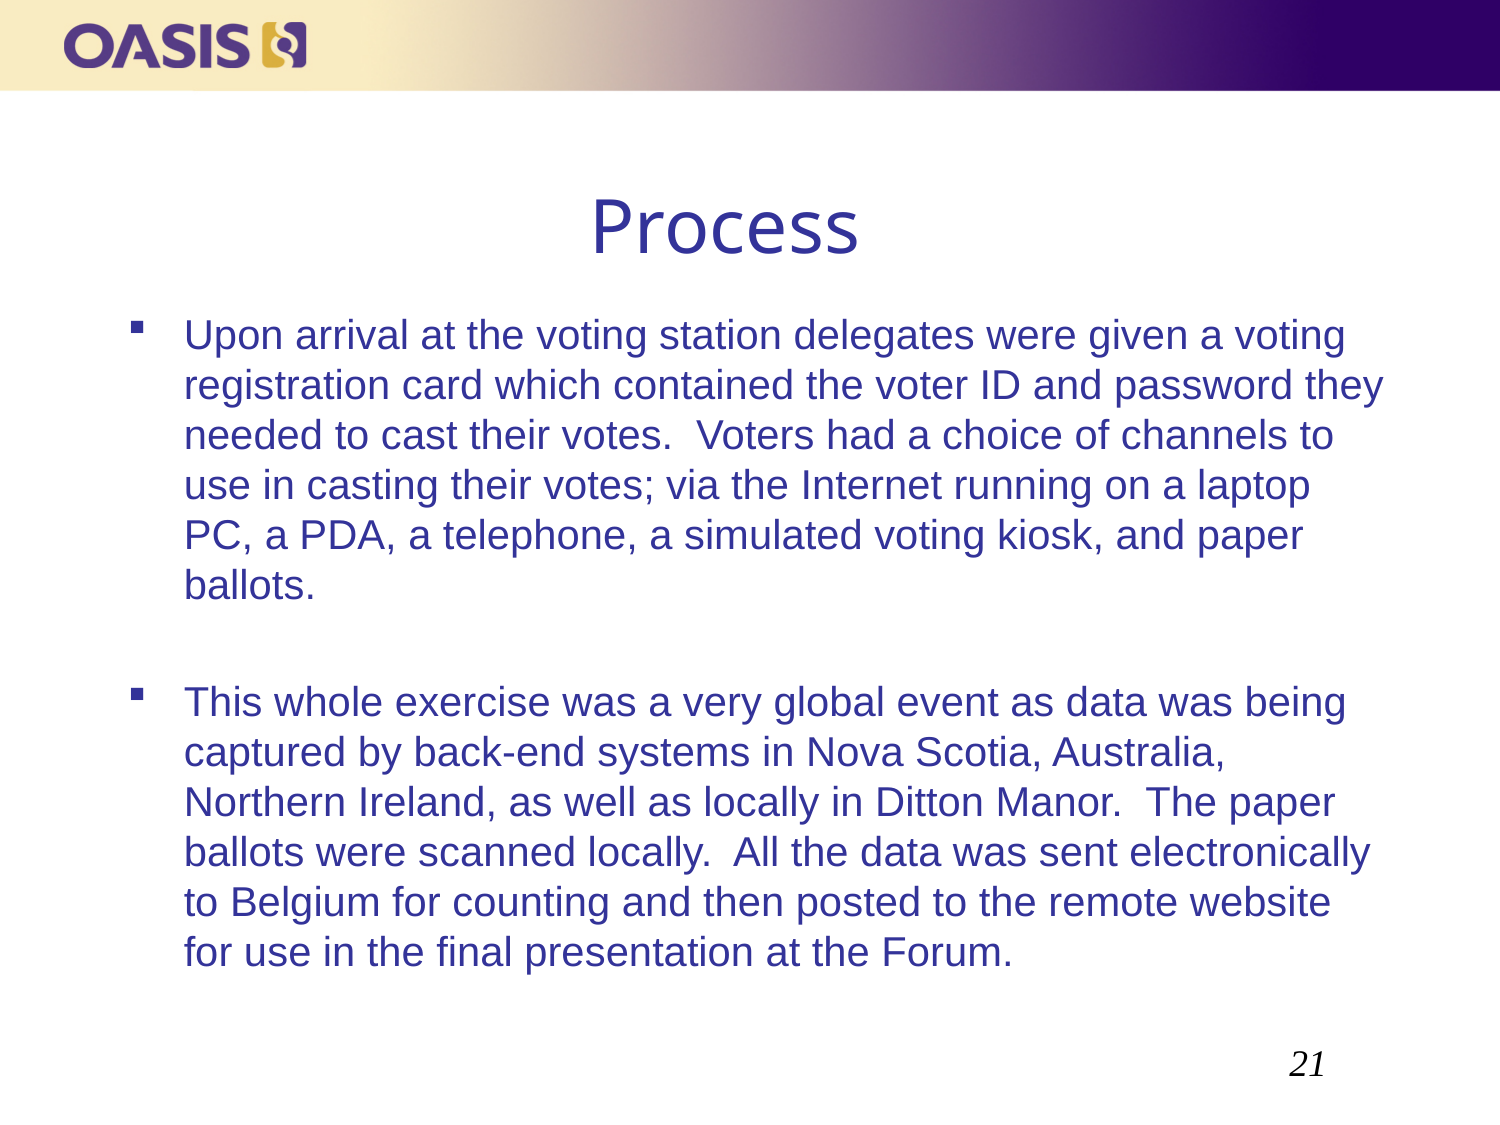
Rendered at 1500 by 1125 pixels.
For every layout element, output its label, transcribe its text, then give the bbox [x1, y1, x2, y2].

list Upon arrival at the voting station delegates were given a voting registration card which contained the voter ID and password they needed to cast their votes. Voters had a choice of channels to use in casting their votes; via the Internet running on a laptop PC, a PDA, a telephone, a simulated voting kiosk, and paper ballots. This whole exercise was a very global event as data was being captured by back-end systems in Nova Scotia, Australia, Northern Ireland, as well as locally in Ditton Manor. The paper ballots were scanned locally. All the data was sent electronically to Belgium for counting and then posted to the remote website for use in the final presentation at the Forum. [112, 299, 1401, 985]
title Process [149, 87, 1301, 276]
picture [0, 0, 1500, 1125]
